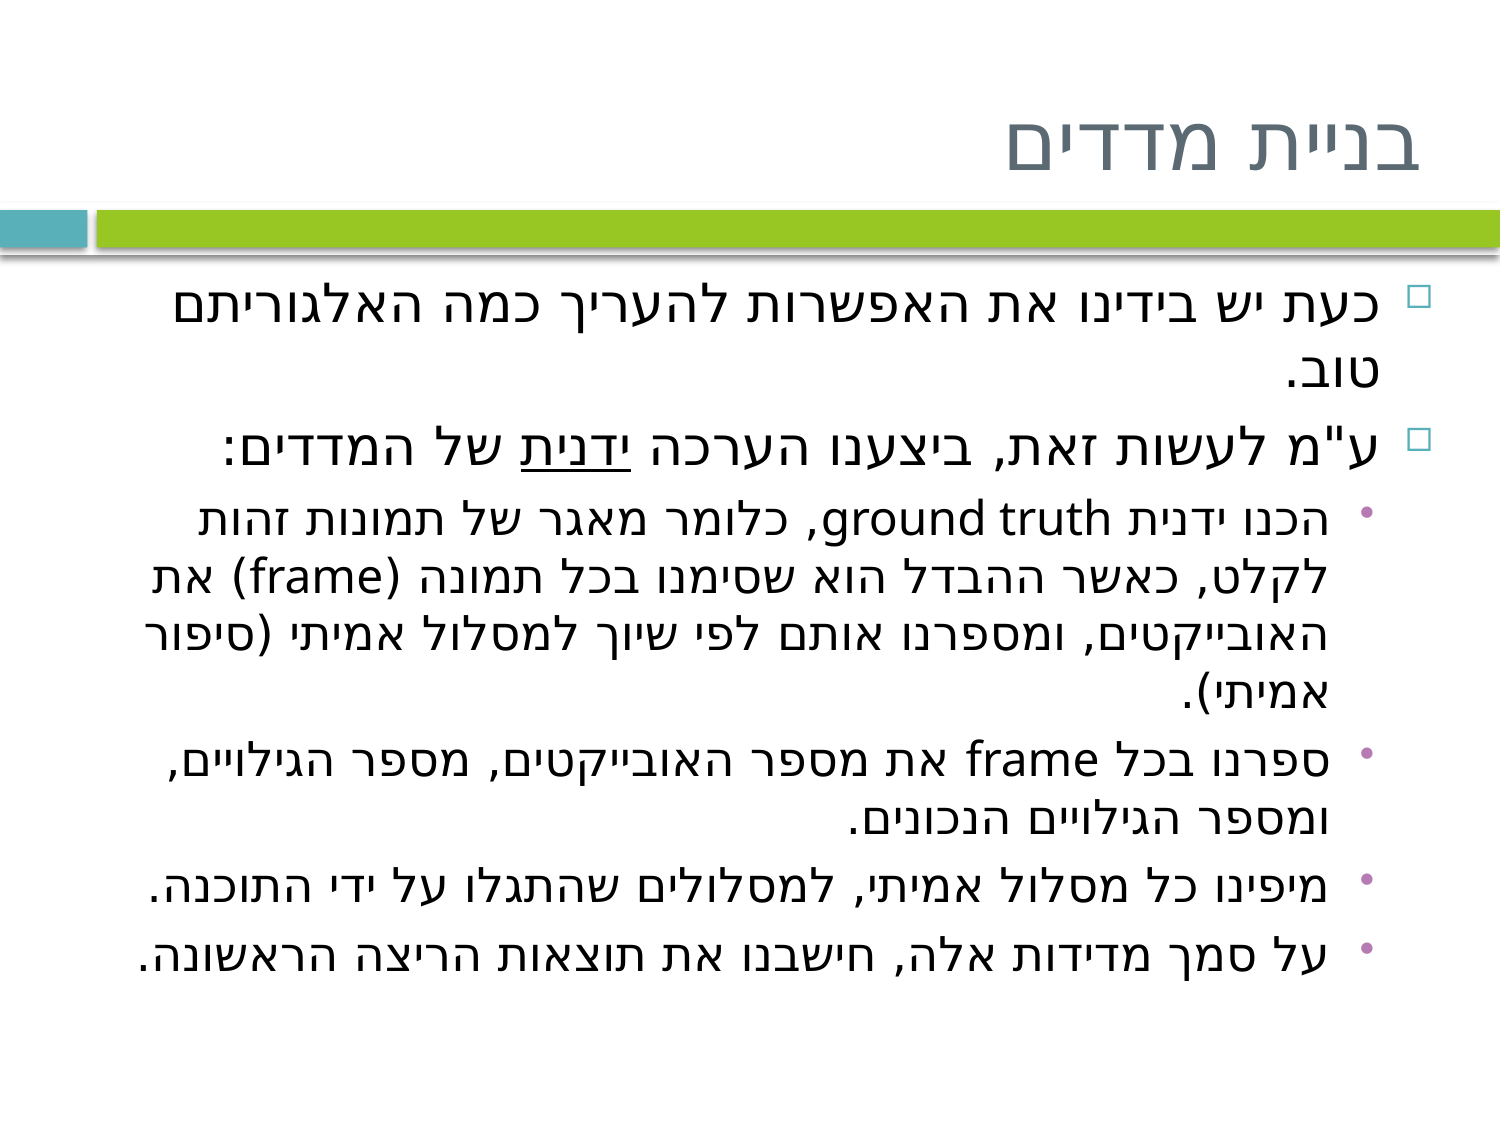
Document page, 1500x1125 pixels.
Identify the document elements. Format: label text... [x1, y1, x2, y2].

list כעת יש בידינו את האפשרות להעריך כמה האלגוריתם טוב. ע"מ לעשות זאת, ביצענו הערכה ידנית של המדדים: הכנו ידנית ground truth, כלומר מאגר של תמונות זהות לקלט, כאשר ההבדל הוא שסימנו בכל תמונה (frame) את האובייקטים, ומספרנו אותם לפי שיוך למסלול אמיתי (סיפור אמיתי). ספרנו בכל frame את מספר האובייקטים, מספר הגילויים, ומספר הגילויים הנכונים. מיפינו כל מסלול אמיתי, למסלולים שהתגלו על ידי התוכנה. על סמך מדידות אלה, חישבנו את תוצאות הריצה הראשונה. [100, 262, 1438, 1083]
title בניית מדדים [100, 66, 1438, 209]
